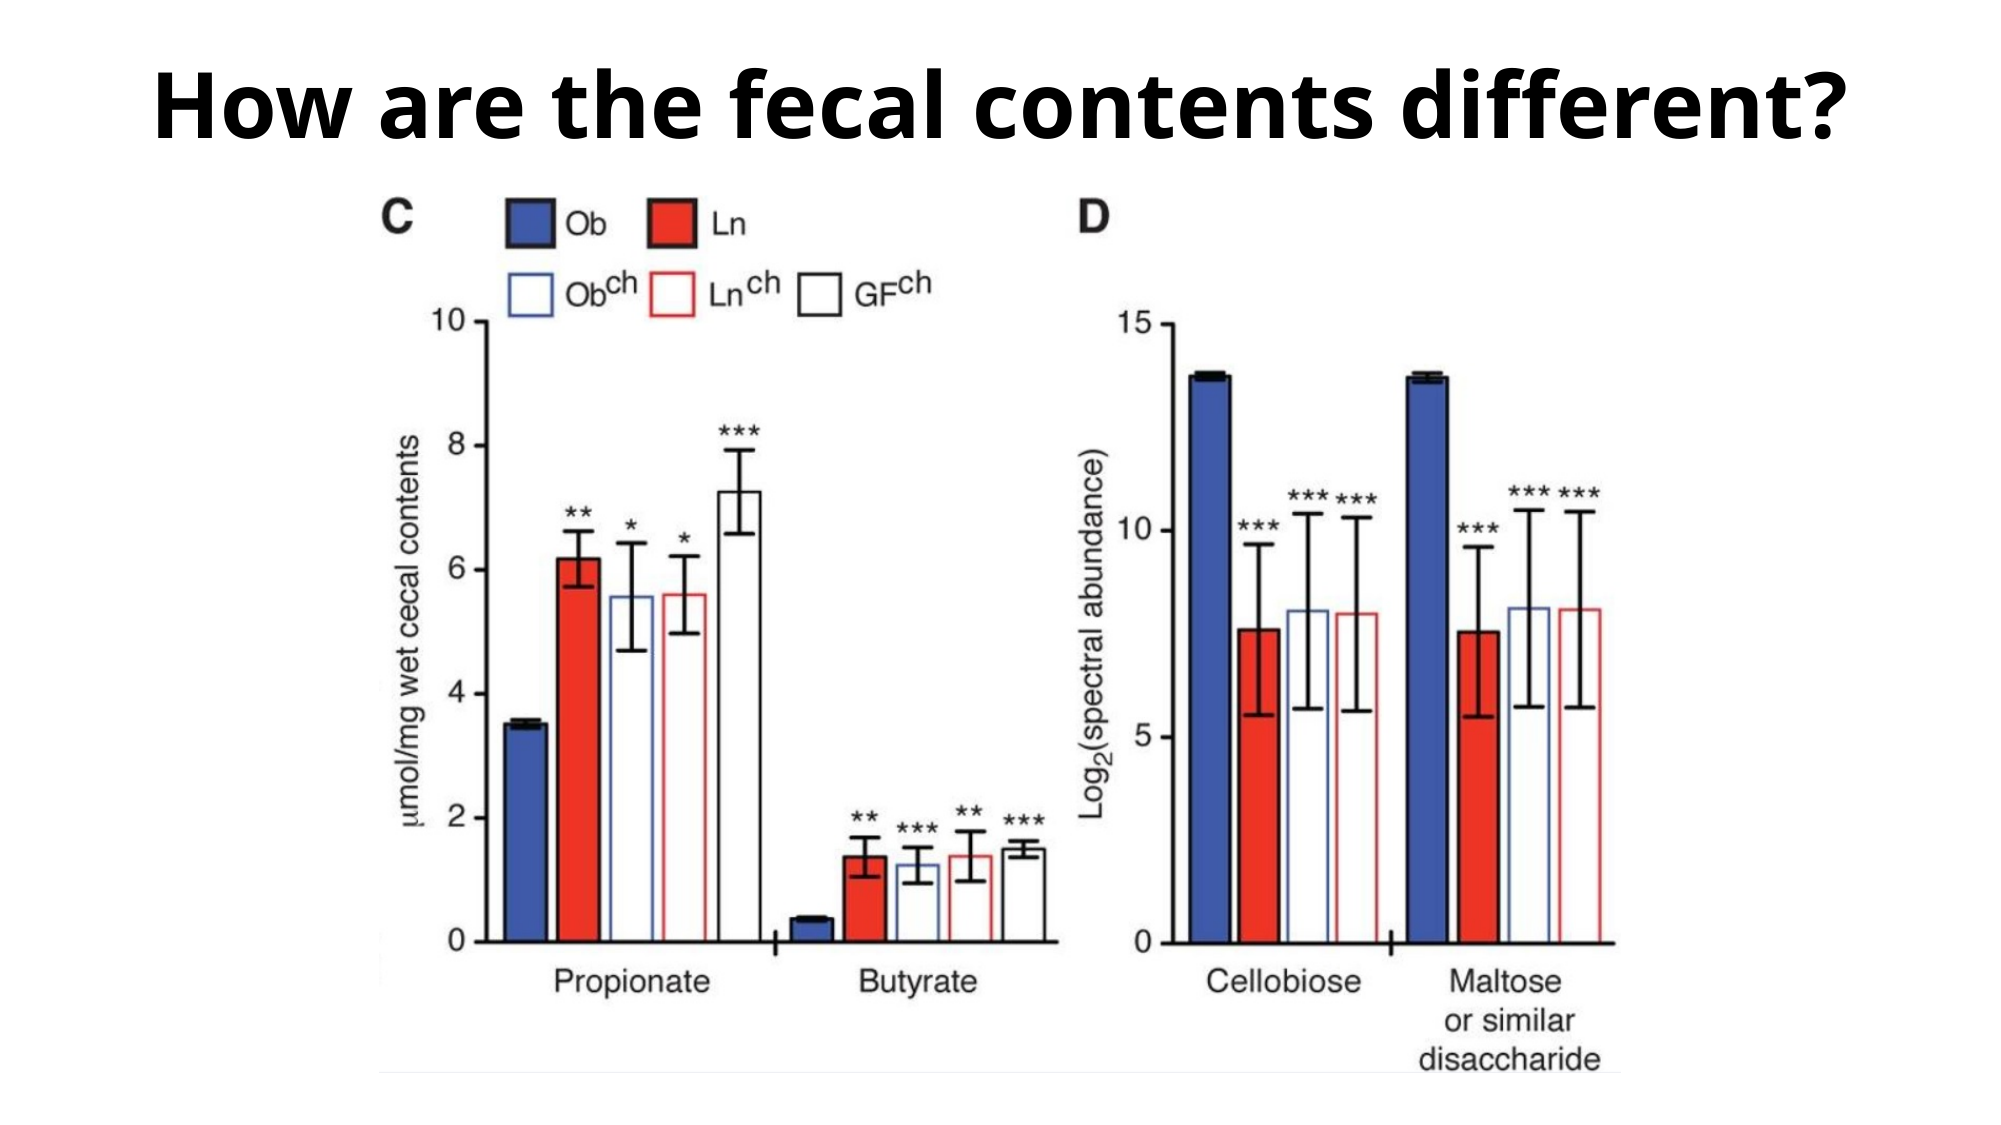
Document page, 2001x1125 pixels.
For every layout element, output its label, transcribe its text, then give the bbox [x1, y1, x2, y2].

picture [379, 194, 1621, 1074]
title How are the fecal contents different? [136, 0, 1863, 218]
